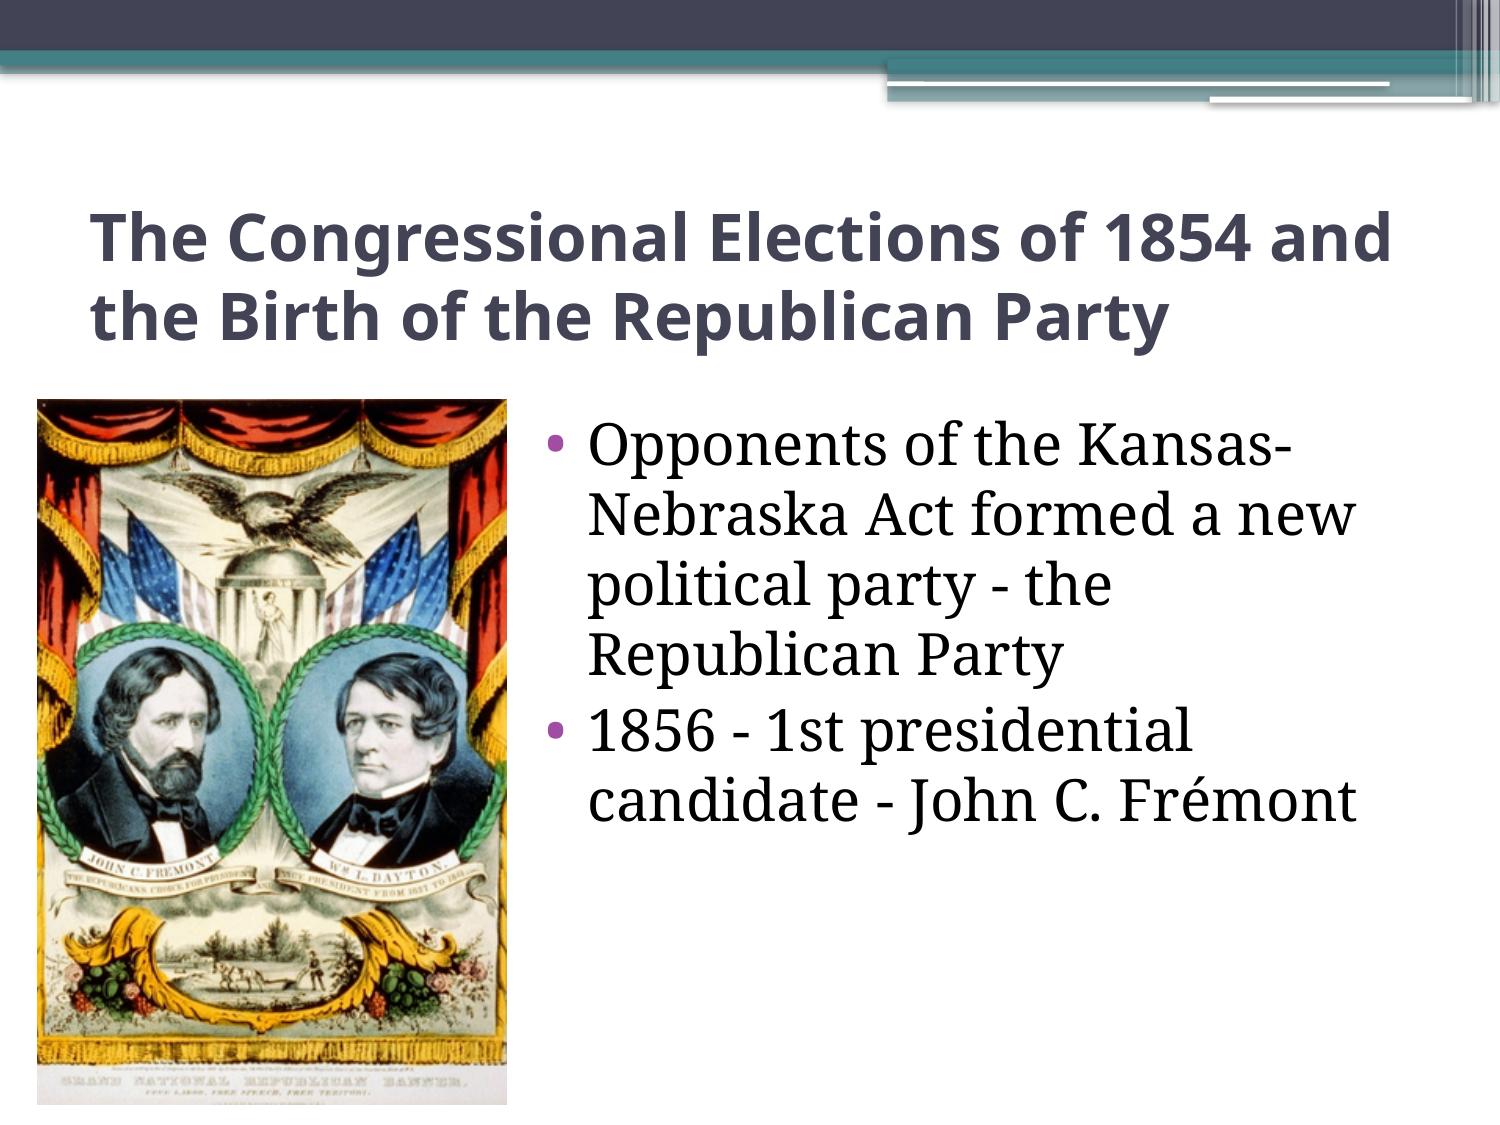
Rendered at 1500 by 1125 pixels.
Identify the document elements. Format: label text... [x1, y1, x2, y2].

list Opponents of the Kansas-Nebraska Act formed a new political party - the Republican Party 1856 - 1st presidential candidate - John C. Frémont [512, 399, 1413, 1110]
title The Congressional Elections of 1854 and the Birth of the Republican Party [75, 187, 1425, 363]
picture [37, 399, 507, 1105]
